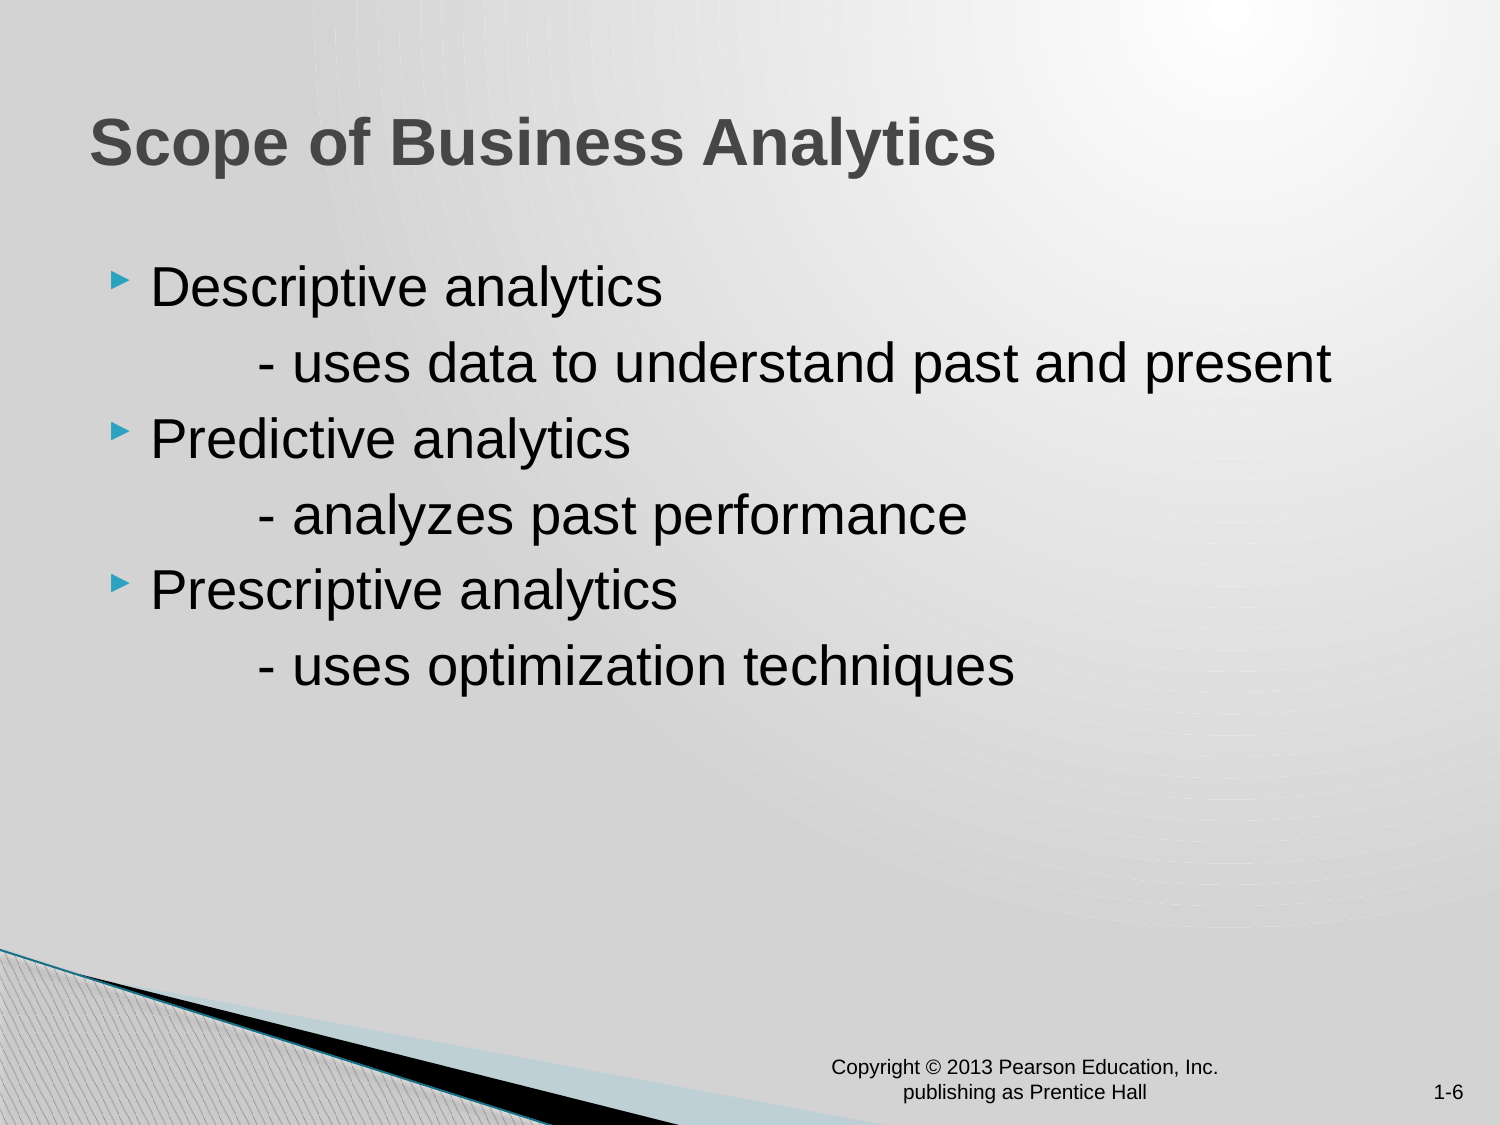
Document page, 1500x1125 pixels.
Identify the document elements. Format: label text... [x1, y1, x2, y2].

footer Copyright © 2013 Pearson Education, Inc. publishing as Prentice Hall [812, 1051, 1238, 1112]
title Scope of Business Analytics [75, 45, 1425, 233]
list Descriptive analytics - uses data to understand past and present Predictive analytics - analyzes past performance Prescriptive analytics - uses optimization techniques [74, 242, 1426, 986]
slide_number 1-6 [1362, 1051, 1479, 1112]
